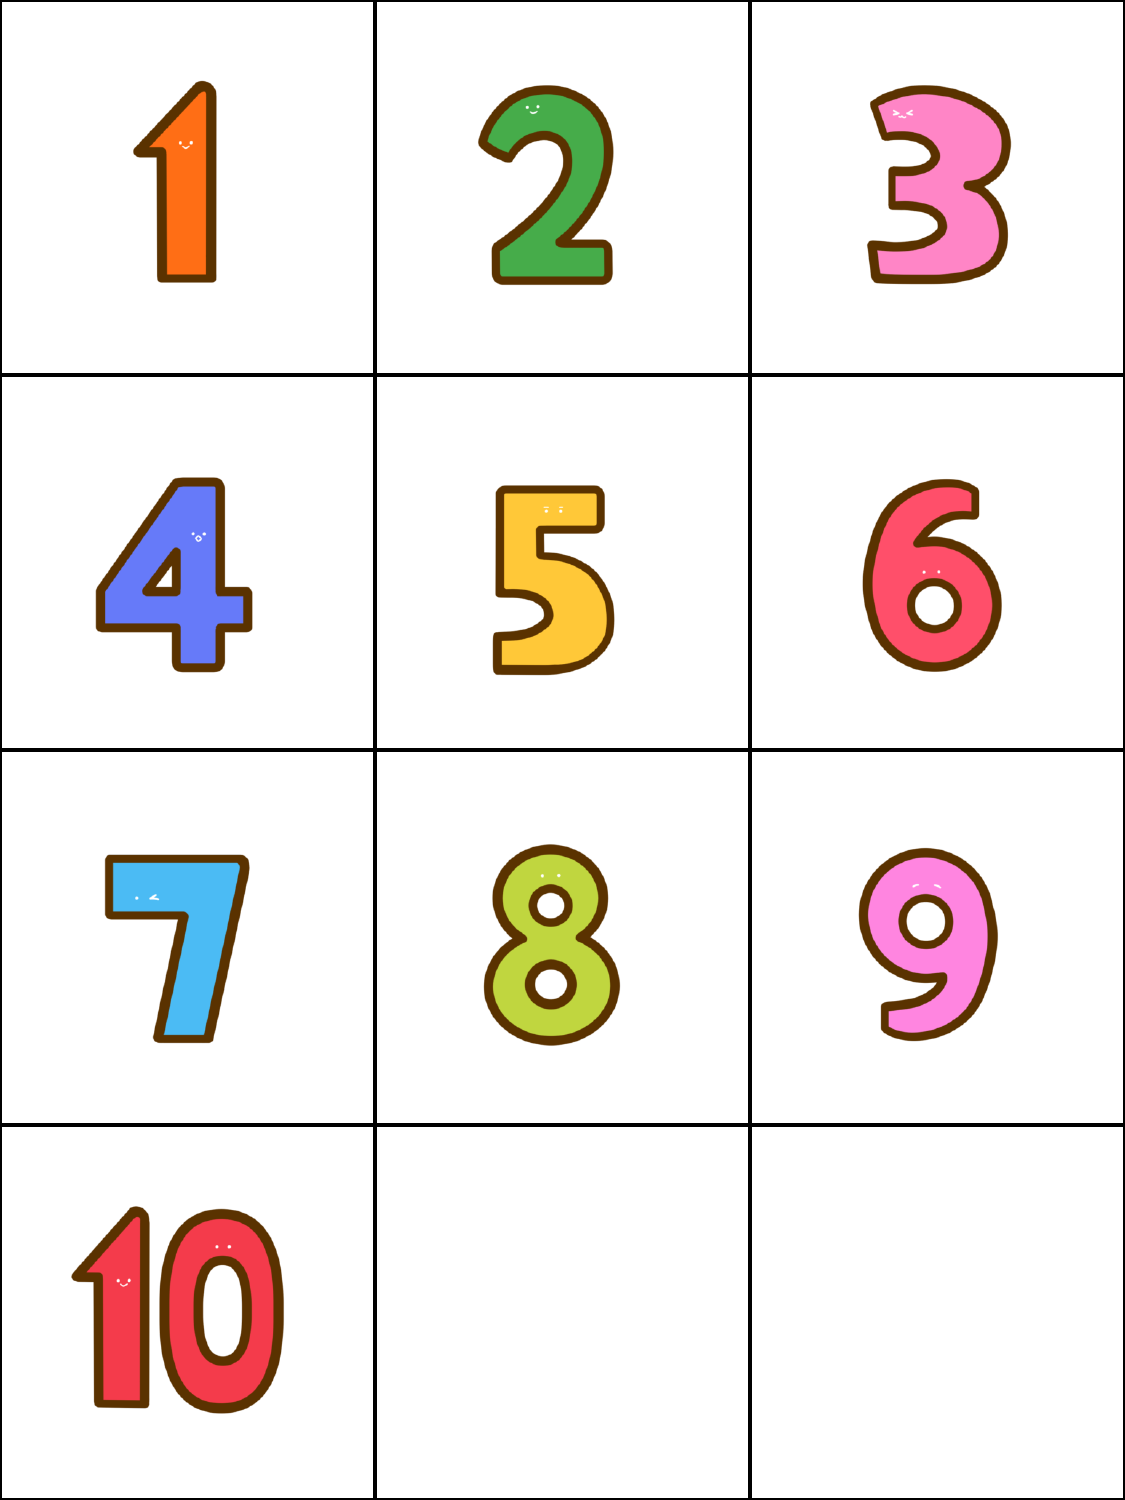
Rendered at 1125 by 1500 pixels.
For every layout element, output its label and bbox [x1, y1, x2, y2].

picture [66, 1191, 299, 1443]
table_cell [2, 1127, 373, 1498]
table_cell [377, 377, 748, 748]
picture [851, 64, 1030, 315]
picture [844, 445, 1023, 696]
table_cell [752, 1127, 1123, 1498]
table_cell [2, 377, 373, 748]
table_header [752, 2, 1123, 373]
table_cell [2, 752, 373, 1123]
table_cell [377, 1127, 748, 1498]
picture [840, 820, 1020, 1071]
table_header [2, 2, 373, 373]
table_cell [752, 752, 1123, 1123]
picture [462, 824, 641, 1075]
picture [83, 64, 262, 315]
picture [458, 447, 638, 698]
picture [88, 455, 267, 706]
picture [458, 67, 638, 319]
picture [83, 816, 262, 1067]
table_header [377, 2, 748, 373]
table_cell [752, 377, 1123, 748]
table_cell [377, 752, 748, 1123]
